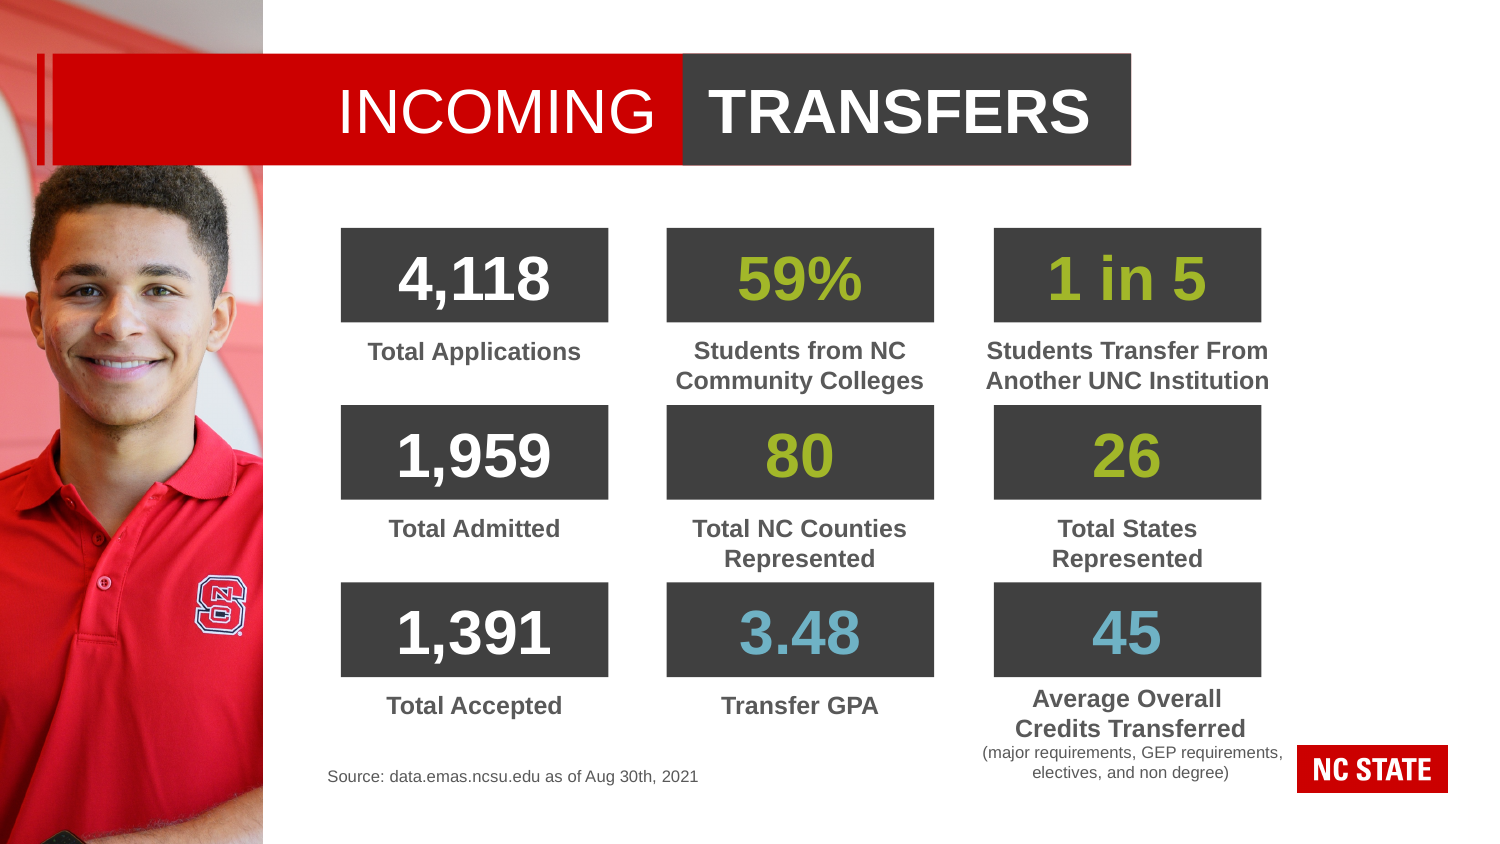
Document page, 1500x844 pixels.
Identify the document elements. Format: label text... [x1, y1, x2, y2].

text_box Students from NC Community Colleges [655, 326, 945, 402]
text_box Transfer GPA [666, 682, 935, 727]
text_box 59% [666, 227, 935, 323]
text_box Total Admitted [340, 504, 609, 550]
text_box Total Applications [340, 327, 609, 373]
text_box Total States Represented [993, 504, 1262, 582]
text_box 26 [993, 405, 1262, 500]
text_box 3.48 [666, 582, 935, 678]
text_box 1 in 5 [993, 227, 1262, 323]
text_box 4,118 [340, 227, 609, 323]
picture [0, 0, 263, 844]
text_box Source: data.emas.ncsu.edu as of Aug 30th, 2021 [312, 758, 1132, 794]
text_box [681, 164, 1133, 168]
text_box Total NC Counties Represented [659, 504, 941, 580]
picture [1297, 745, 1448, 794]
text_box Average Overall Credits Transferred (major requirements, GEP requirements, electives, and non degree) [960, 674, 1302, 820]
text_box INCOMING TRANSFERS [283, 53, 1146, 164]
text_box 1,391 [340, 582, 609, 678]
text_box 1,959 [340, 405, 609, 500]
text_box 80 [666, 405, 935, 500]
text_box 45 [993, 582, 1262, 674]
text_box [266, 52, 681, 168]
text_box Total Accepted [340, 682, 609, 727]
text_box Students Transfer From Another UNC Institution [954, 326, 1302, 402]
